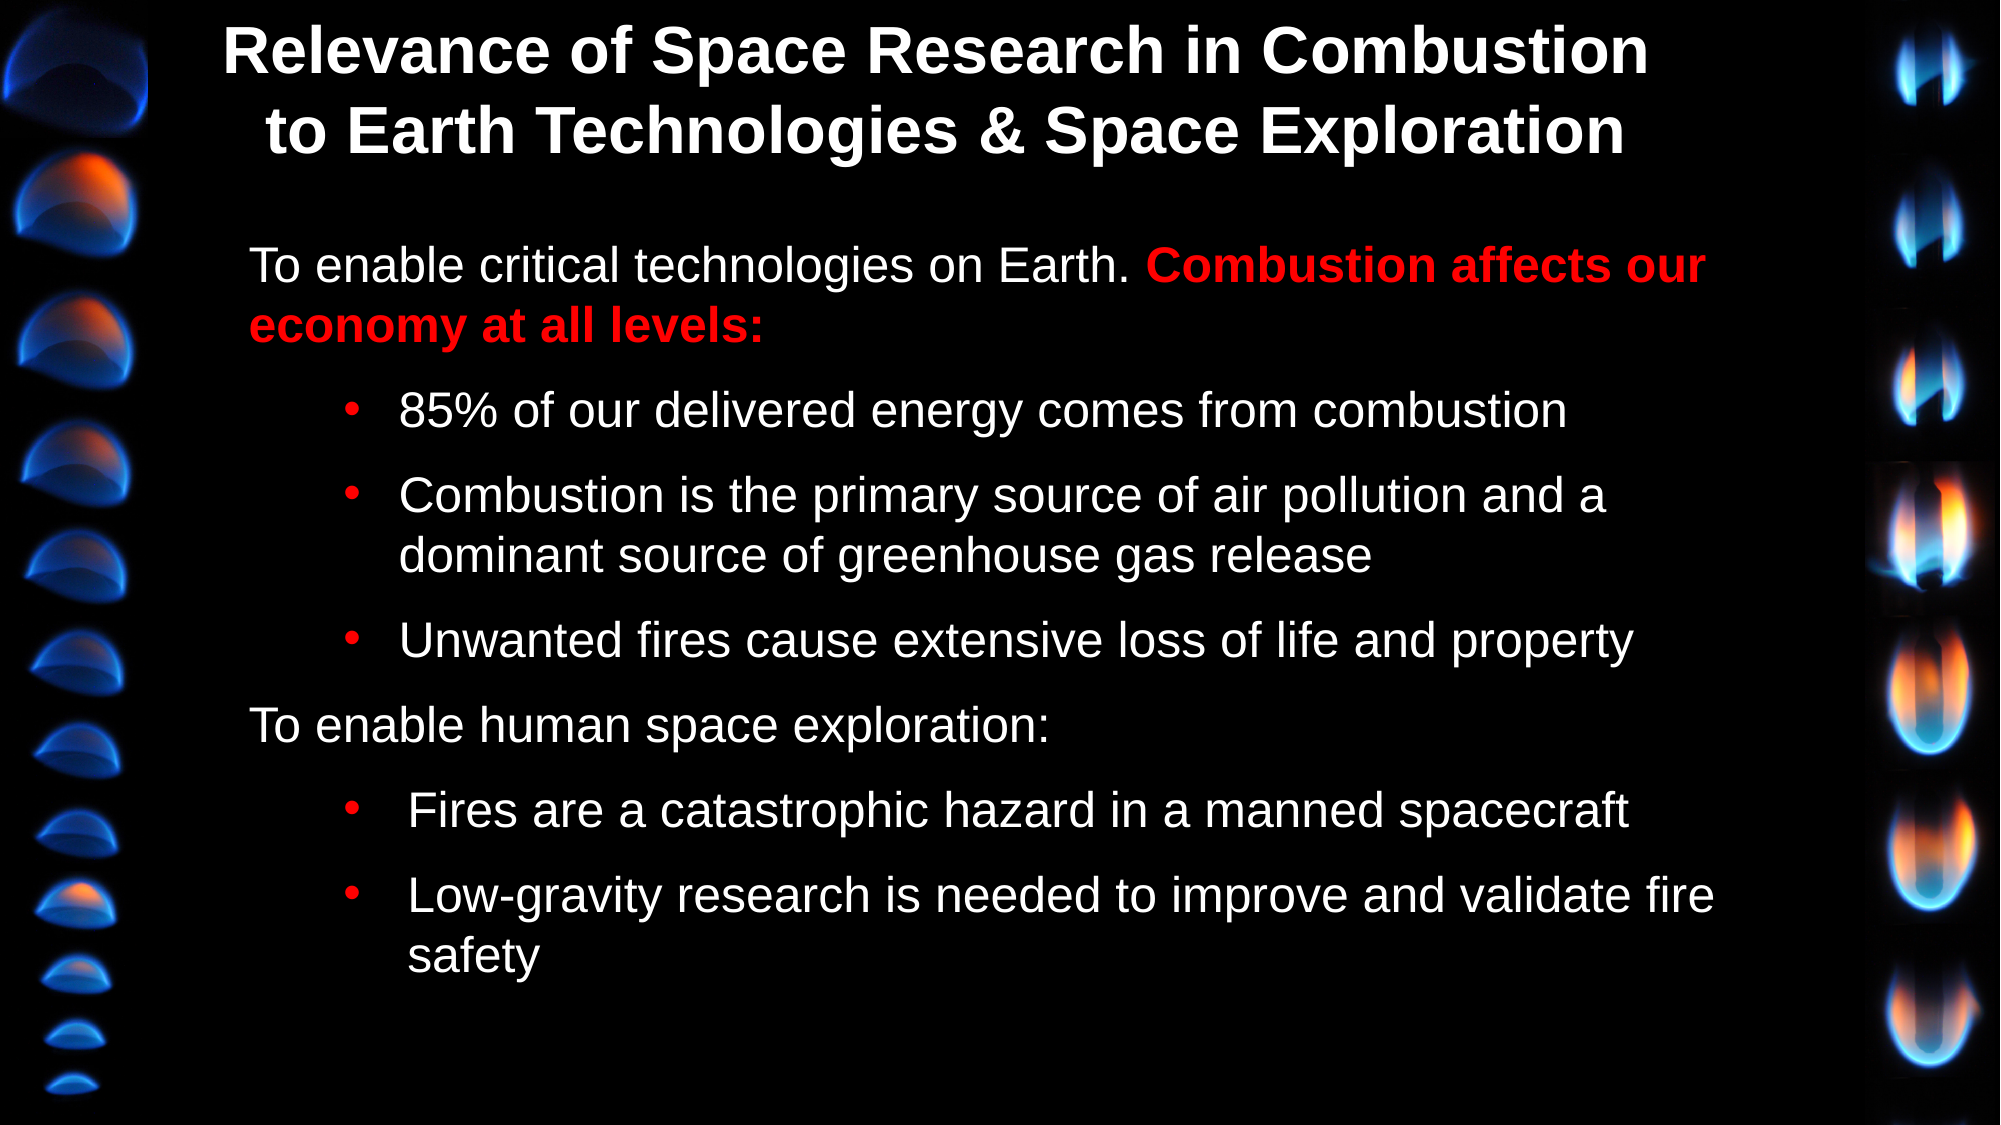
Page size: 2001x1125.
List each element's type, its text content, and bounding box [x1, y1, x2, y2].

text_box To enable critical technologies on Earth. Combustion affects our economy at all levels: 85% of our delivered energy comes from combustion Combustion is the primary source of air pollution and a dominant source of greenhouse gas release Unwanted fires cause extensive loss of life and property To enable human space exploration: Fires are a catastrophic hazard in a manned spacecraft Low-gravity research is needed to improve and validate fire safety [233, 225, 1734, 990]
picture [0, 141, 149, 1125]
title Relevance of Space Research in Combustion to Earth Technologies & Space Exploration [0, 0, 1893, 141]
picture [1865, 0, 1995, 1125]
